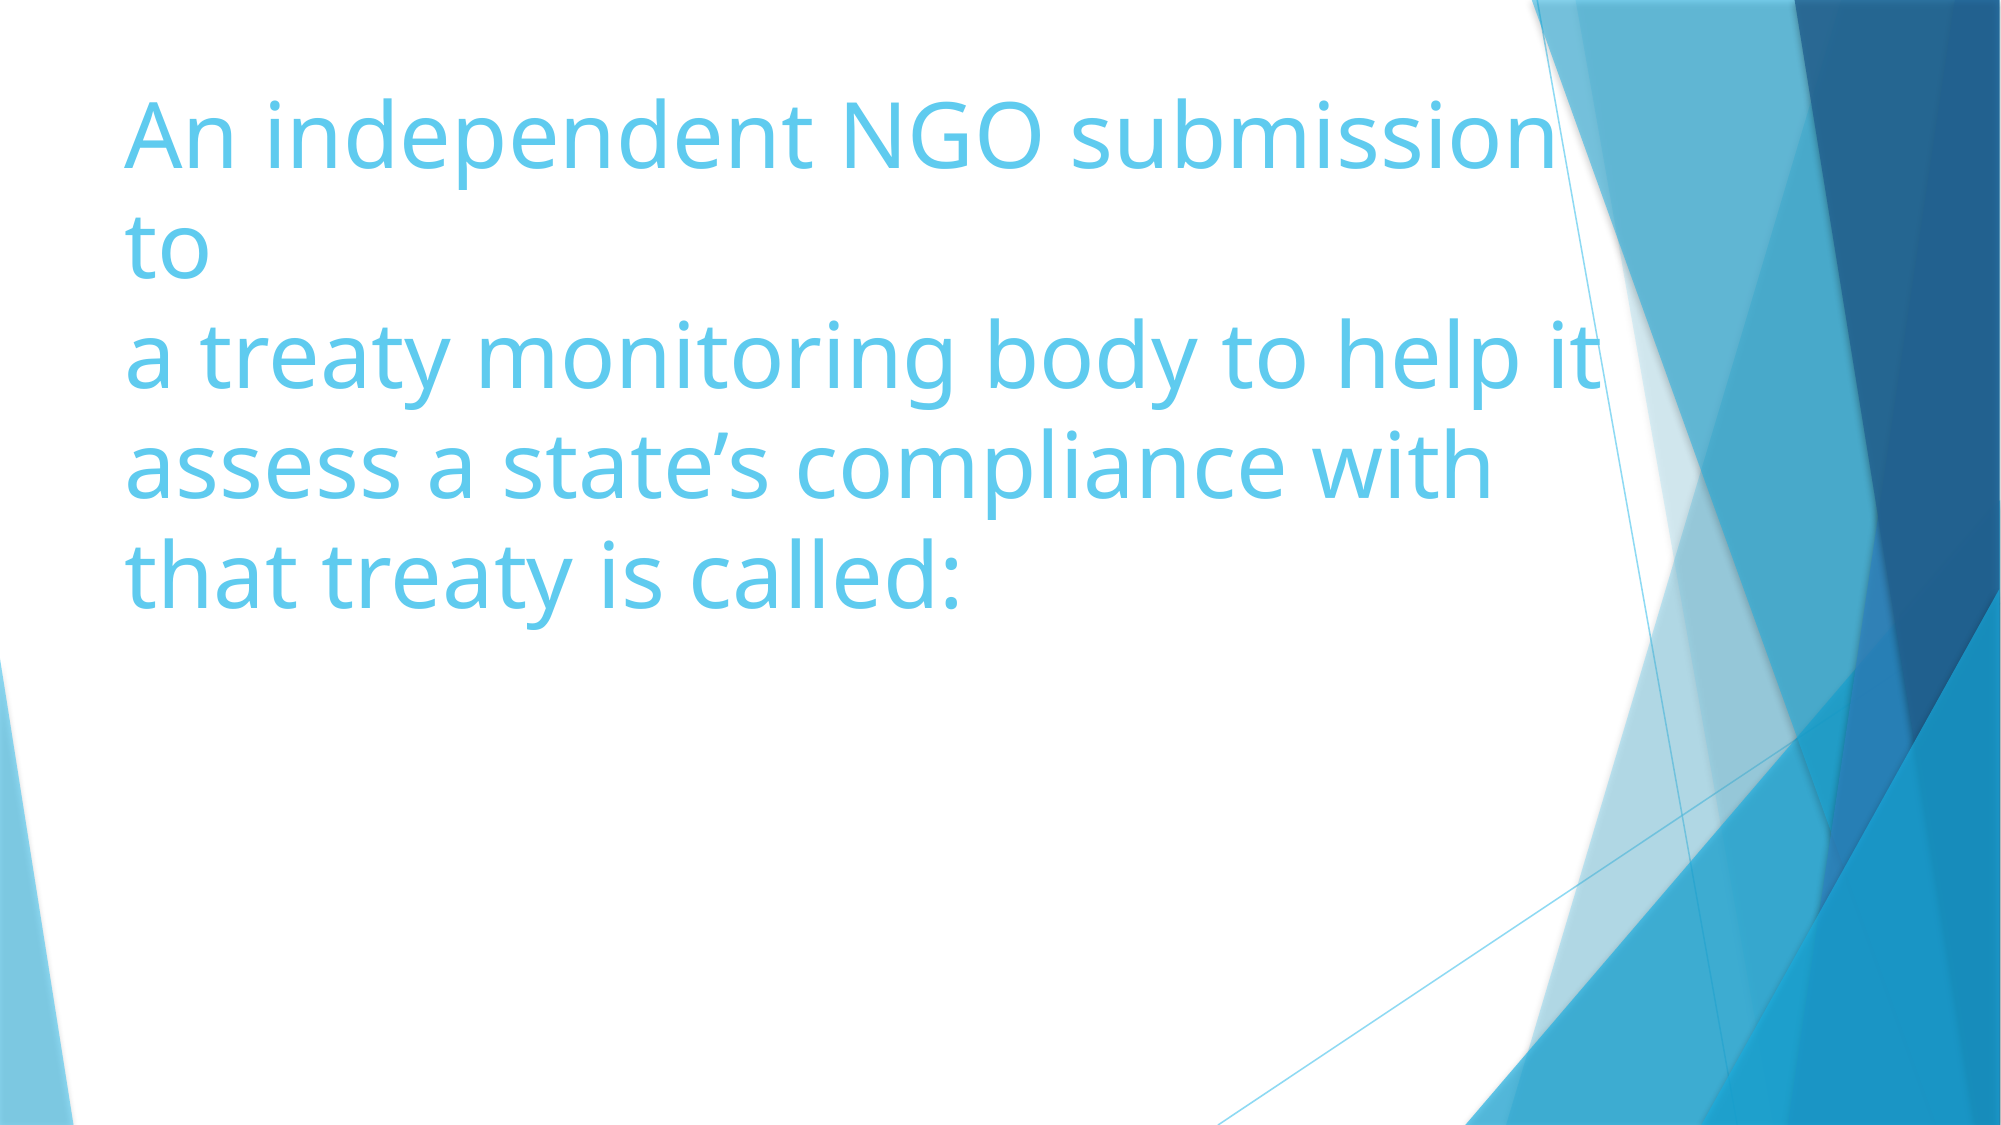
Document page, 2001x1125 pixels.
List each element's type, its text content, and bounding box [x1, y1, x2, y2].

title An independent NGO submission to a treaty monitoring body to help it assess a state’s compliance with that treaty is called: [109, 69, 1649, 1018]
